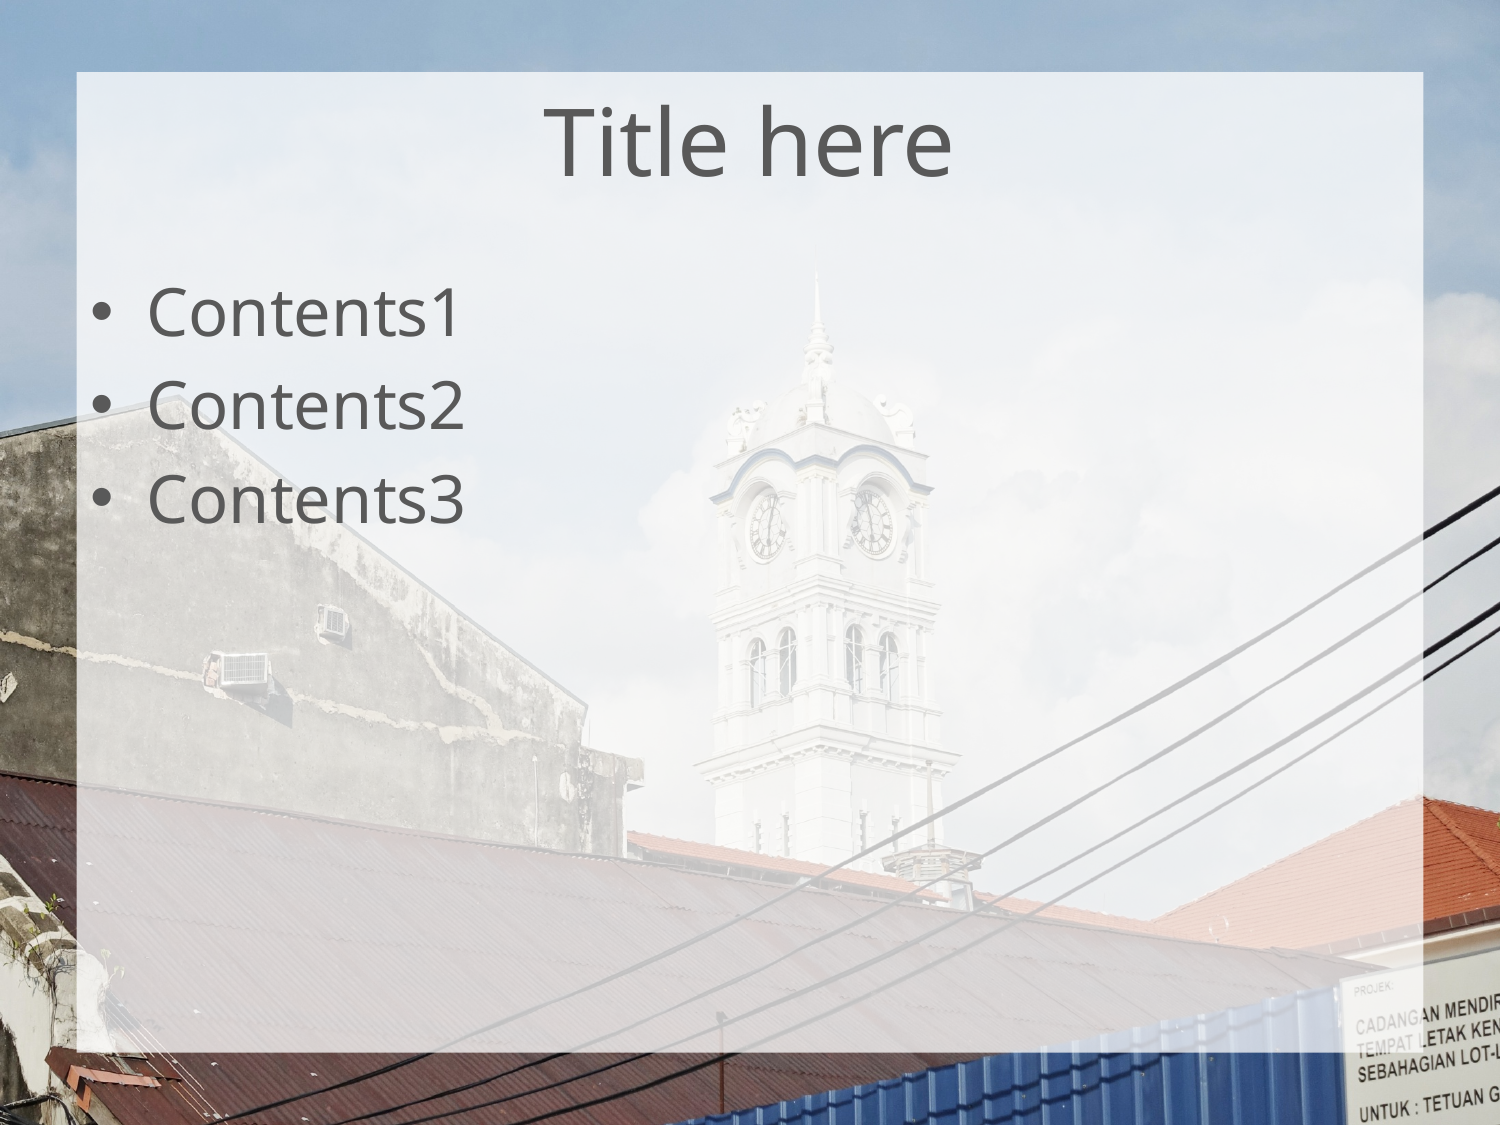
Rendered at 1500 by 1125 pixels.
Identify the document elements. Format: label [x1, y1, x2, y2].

text_box [0, 0, 1500, 1125]
